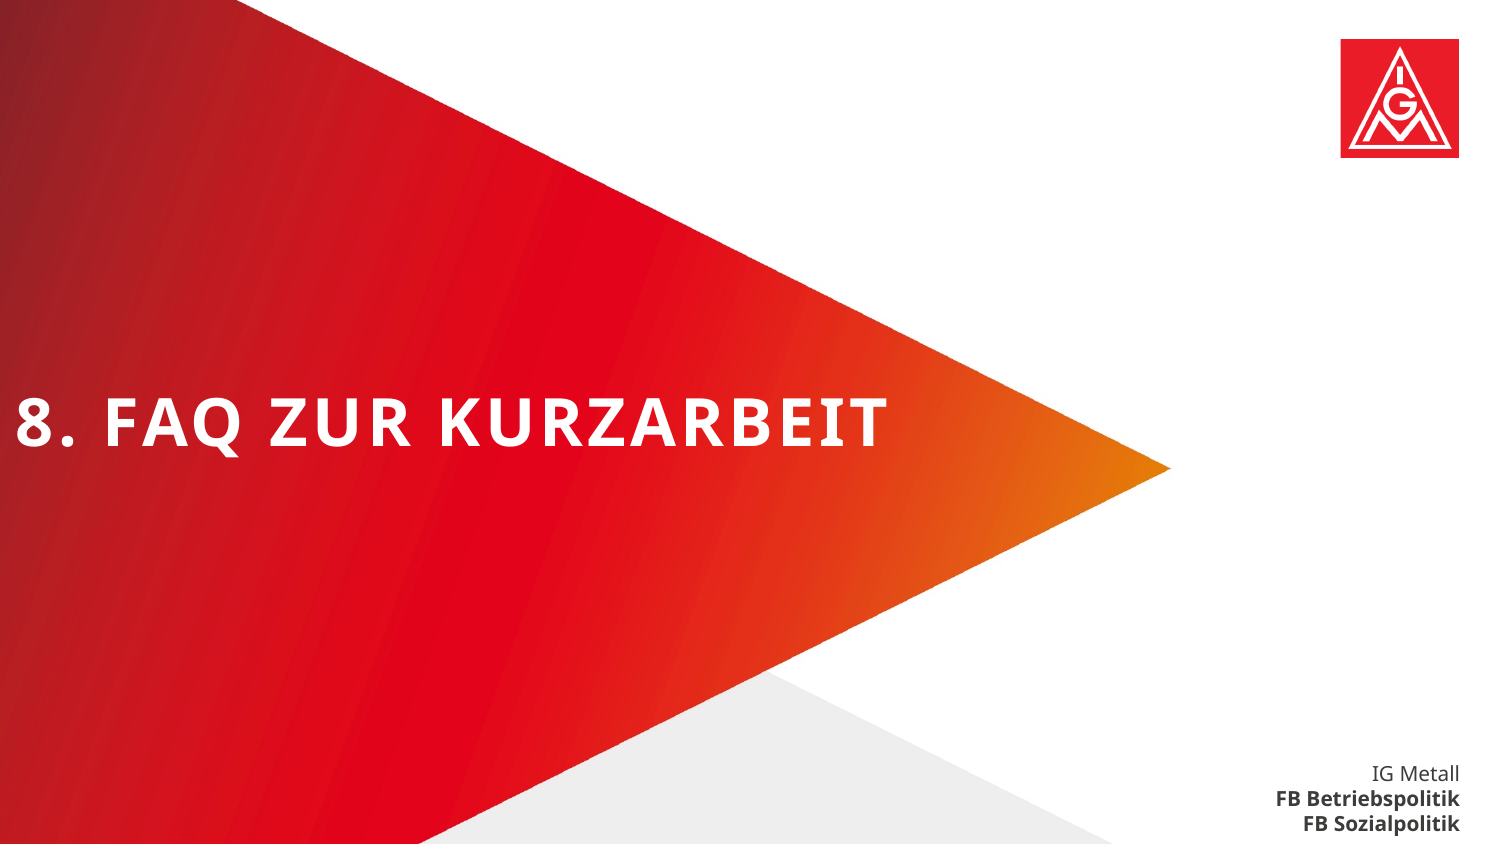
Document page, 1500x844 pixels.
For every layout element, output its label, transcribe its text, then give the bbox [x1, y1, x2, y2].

title 8. FAQ zur Kurzarbeit [15, 276, 1098, 653]
picture [0, 0, 1172, 844]
